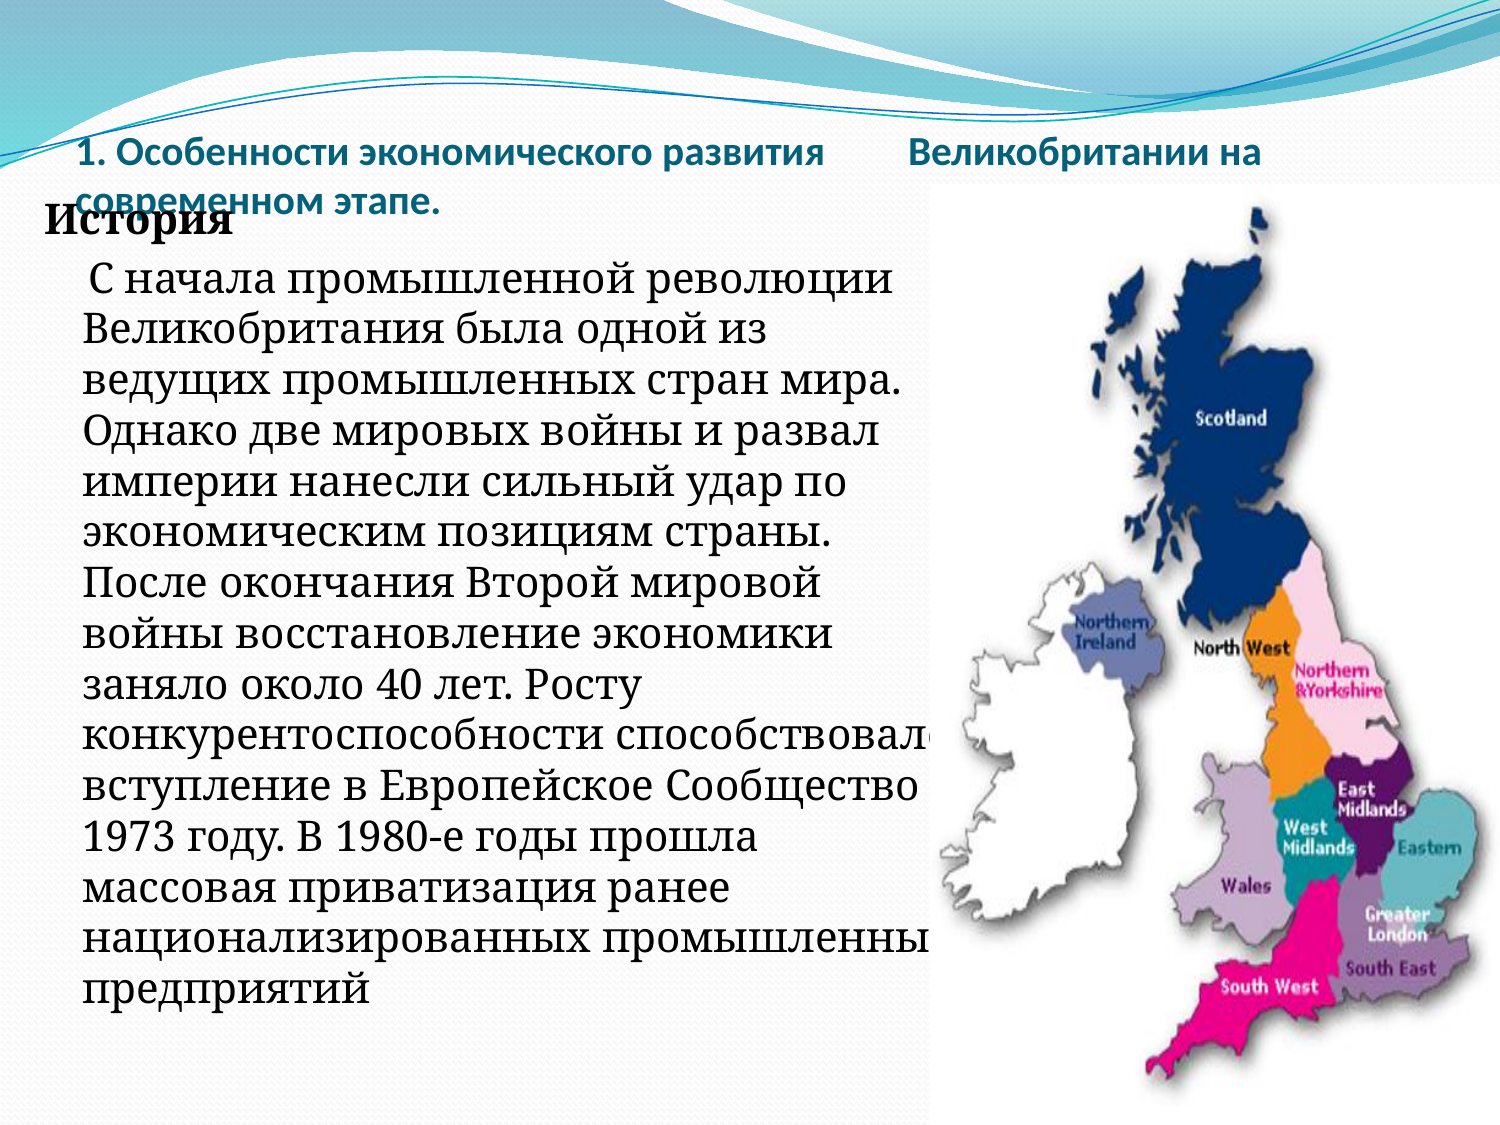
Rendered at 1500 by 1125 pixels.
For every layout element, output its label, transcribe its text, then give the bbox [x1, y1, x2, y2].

picture [930, 184, 1500, 1125]
list История С начала промышленной революции Великобритания была одной из ведущих промышленных стран мира. Однако две мировых войны и развал империи нанесли сильный удар по экономическим позициям страны. После окончания Второй мировой войны восстановление экономики заняло около 40 лет. Росту конкурентоспособности способствовало вступление в Европейское Сообщество в 1973 году. В 1980-е годы прошла массовая приватизация ранее национализированных промышленных предприятий [29, 184, 930, 1071]
title 1. Особенности экономического развития Великобритании на современном этапе. [75, 115, 1425, 184]
